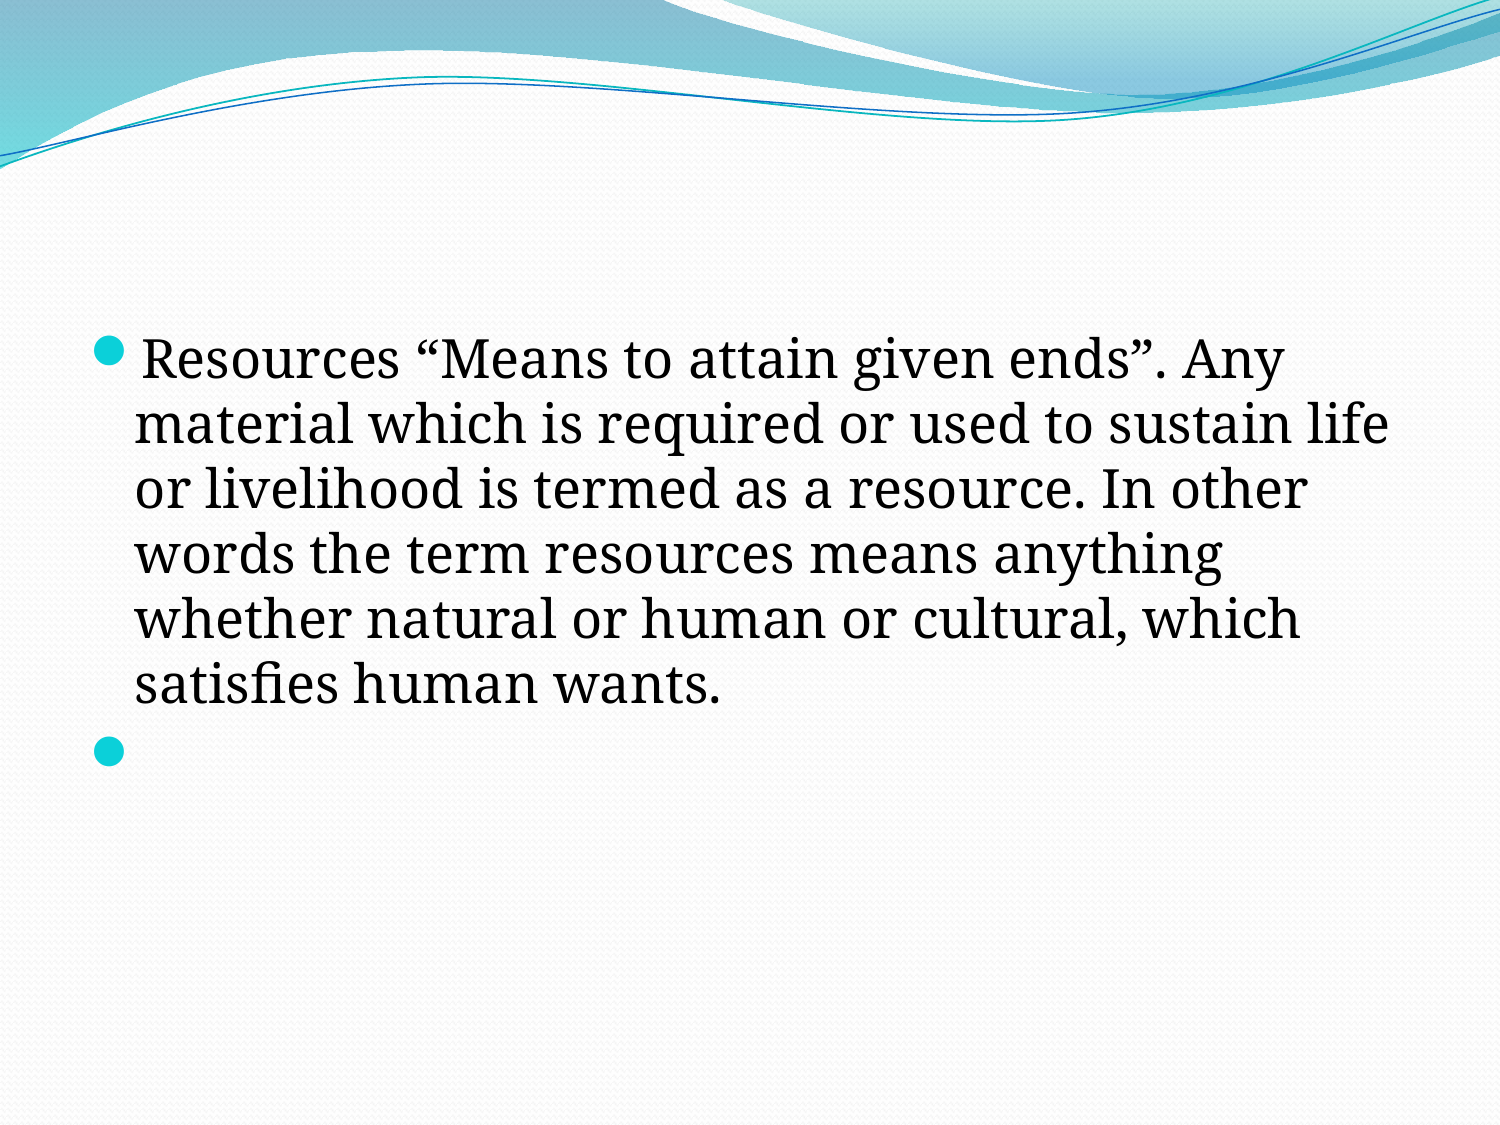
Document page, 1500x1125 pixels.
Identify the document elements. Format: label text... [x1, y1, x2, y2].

list Resources “Means to attain given ends”. Any material which is required or used to sustain life or livelihood is termed as a resource. In other words the term resources means anything whether natural or human or cultural, which satisfies human wants. [75, 317, 1425, 1038]
